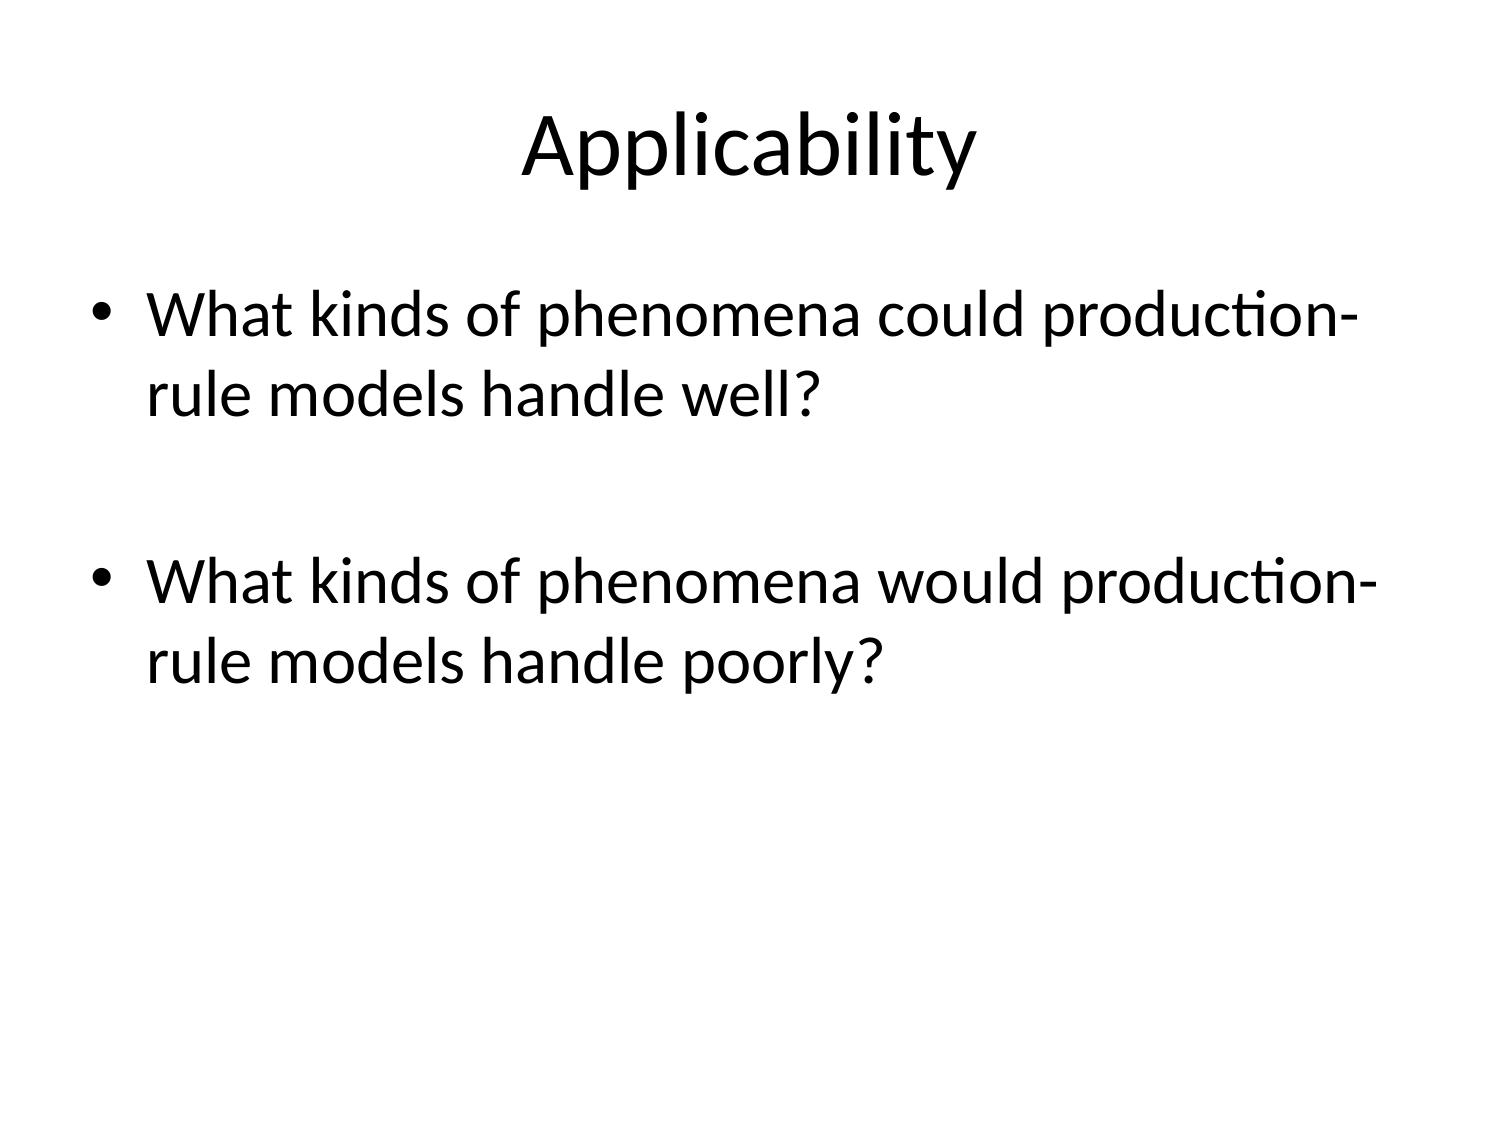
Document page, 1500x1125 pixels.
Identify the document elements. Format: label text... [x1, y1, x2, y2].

title Applicability [75, 45, 1425, 233]
list What kinds of phenomena could production-rule models handle well? What kinds of phenomena would production-rule models handle poorly? [75, 262, 1425, 1005]
